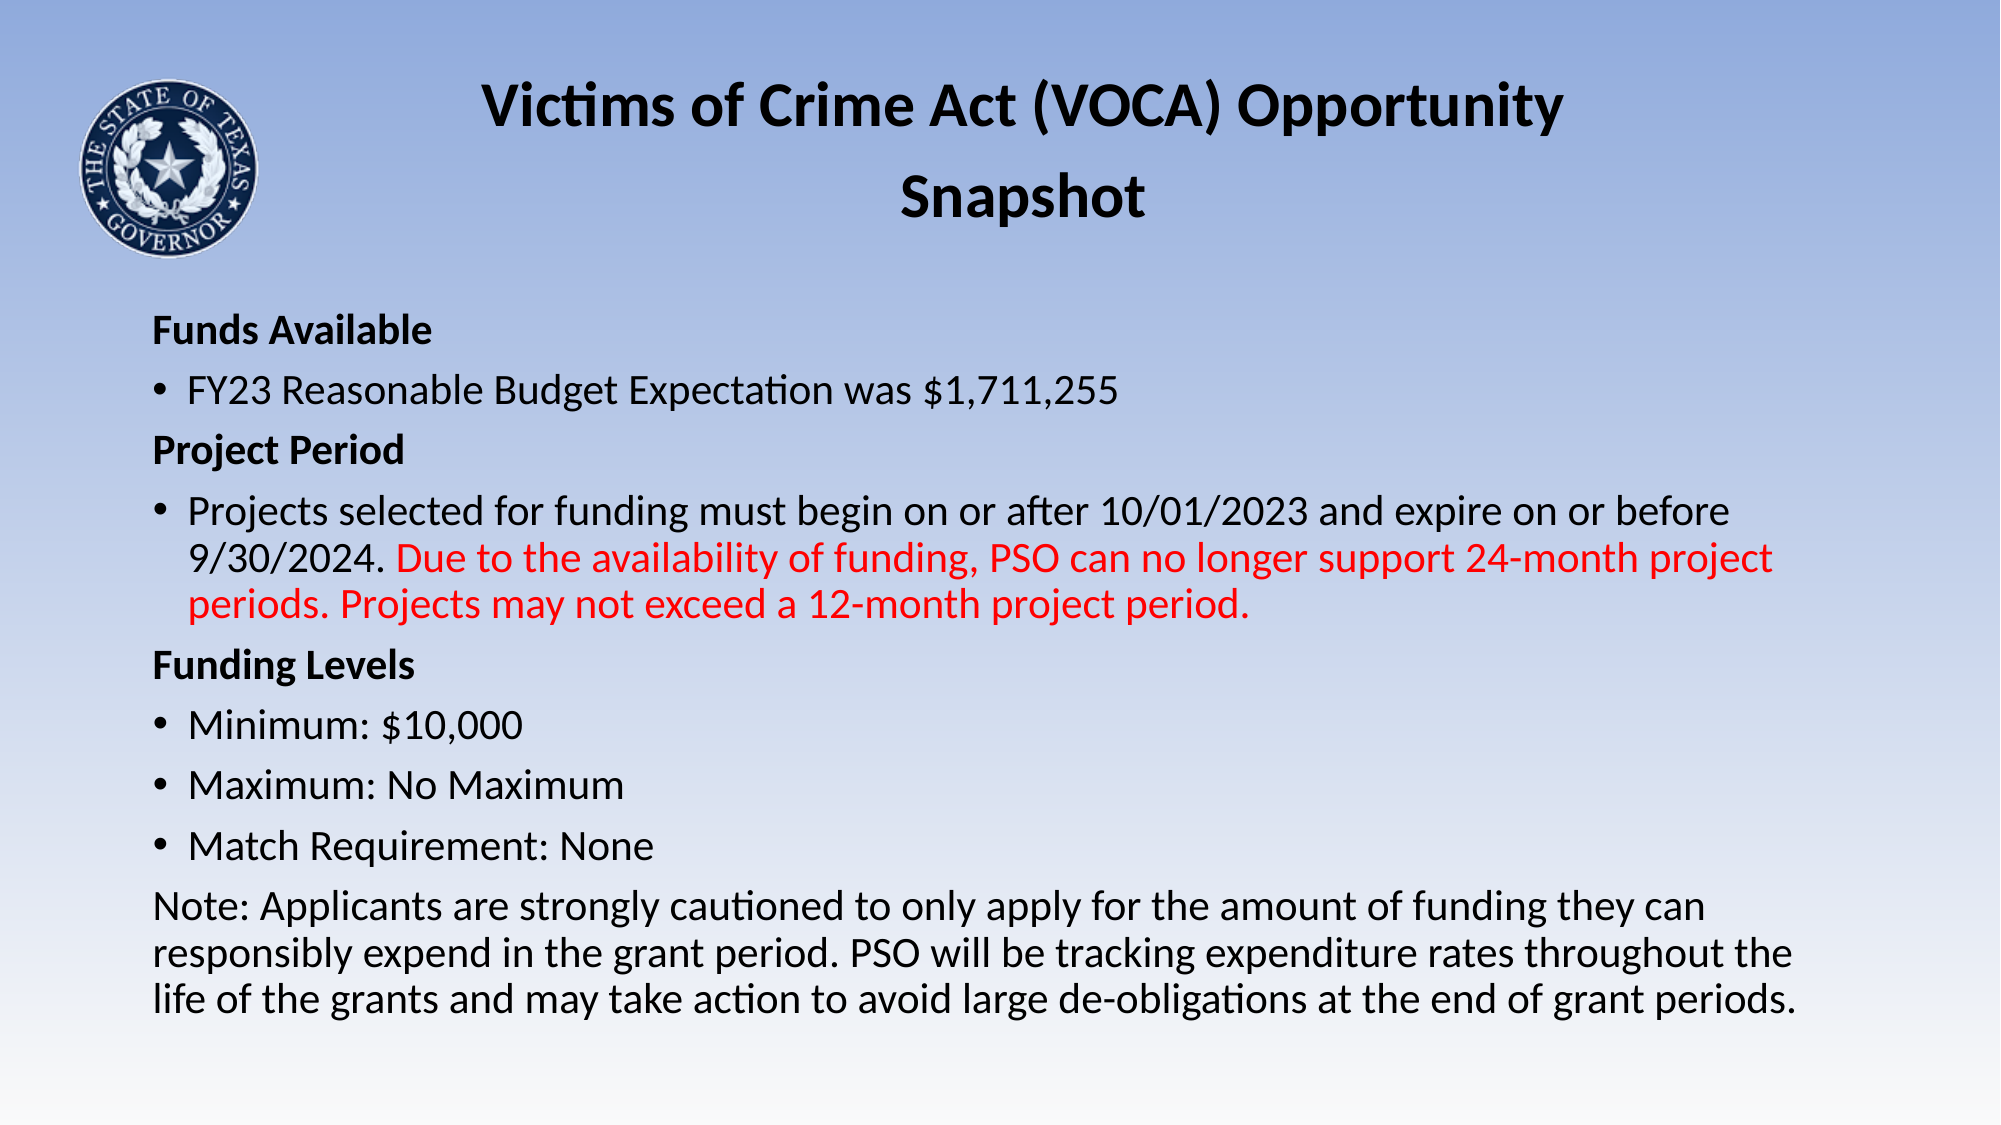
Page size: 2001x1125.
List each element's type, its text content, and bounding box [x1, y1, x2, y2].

picture [75, 75, 263, 263]
text_box Victims of Crime Act (VOCA) Opportunity Snapshot [387, 39, 1660, 305]
list Funds Available FY23 Reasonable Budget Expectation was $1,711,255 Project Period Projects selected for funding must begin on or after 10/01/2023 and expire on or before 9/30/2024. Due to the availability of funding, PSO can no longer support 24-month project periods. Projects may not exceed a 12-month project period. Funding Levels Minimum: $10,000 Maximum: No Maximum Match Requirement: None Note: Applicants are strongly cautioned to only apply for the amount of funding they can responsibly expend in the grant period. PSO will be tracking expenditure rates throughout the life of the grants and may take action to avoid large de-obligations at the end of grant periods. [137, 299, 1829, 1086]
